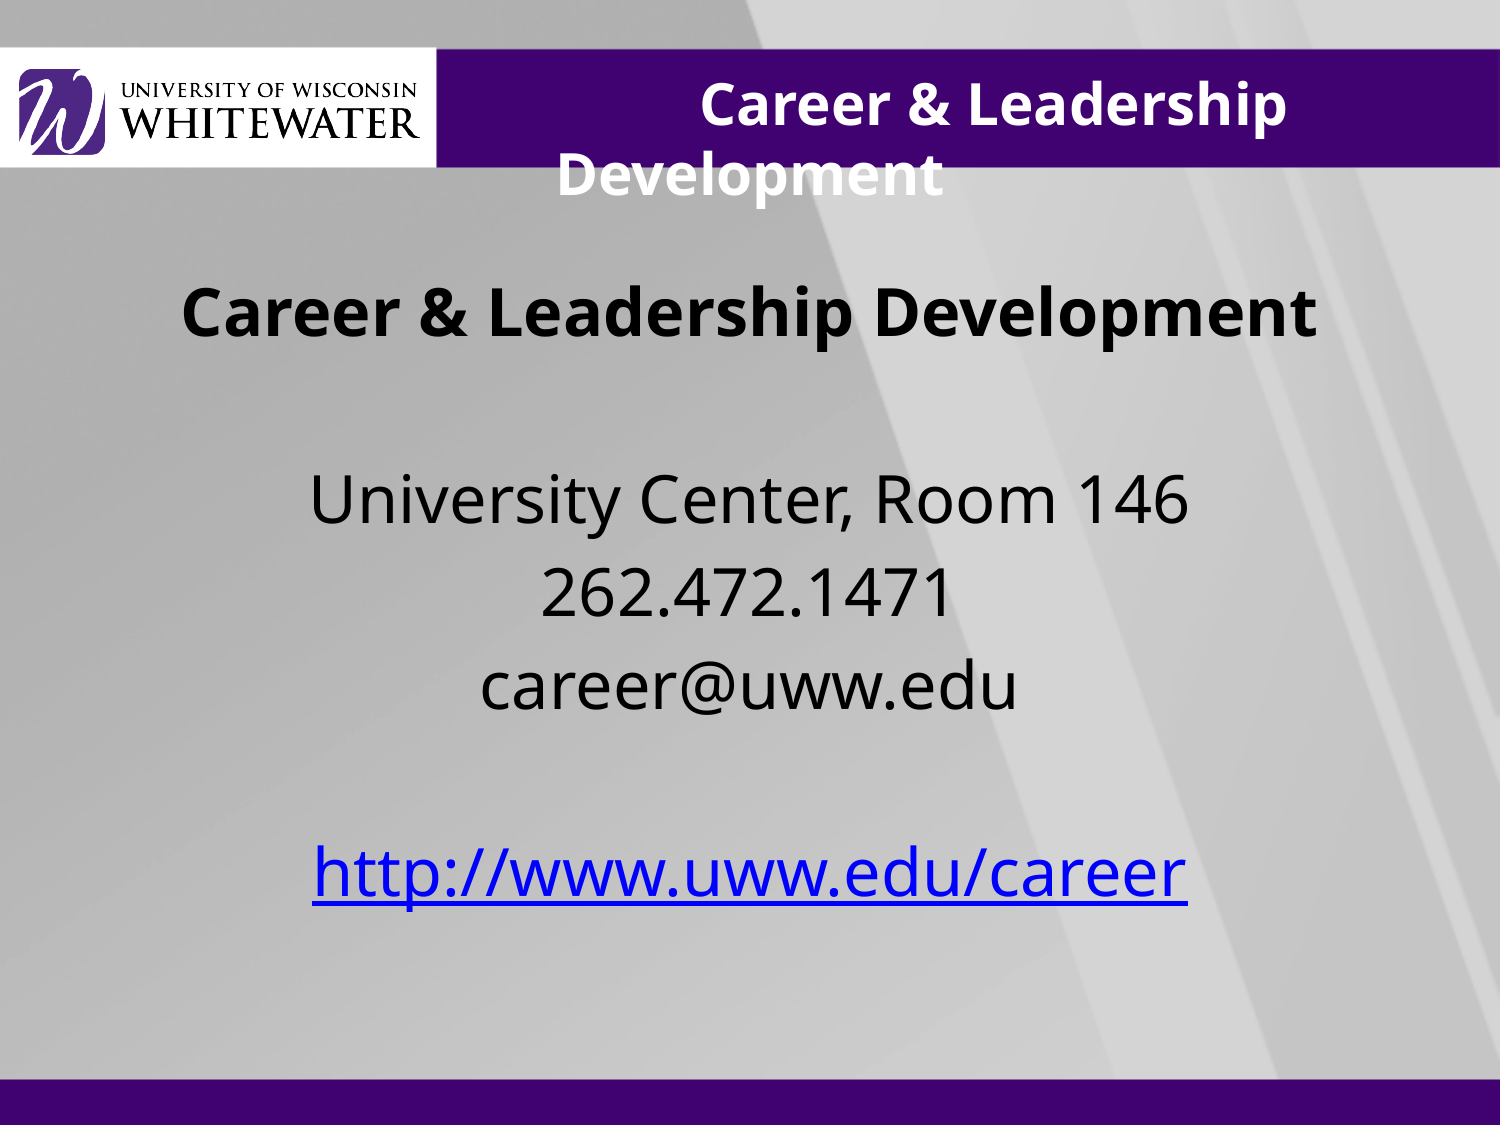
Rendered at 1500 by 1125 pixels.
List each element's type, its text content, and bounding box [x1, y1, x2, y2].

picture [0, 0, 1500, 1125]
list Career & Leadership Development University Center, Room 146 262.472.1471 career@uww.edu http://www.uww.edu/career [75, 262, 1425, 1005]
title Career & Leadership Development [75, 60, 1425, 248]
